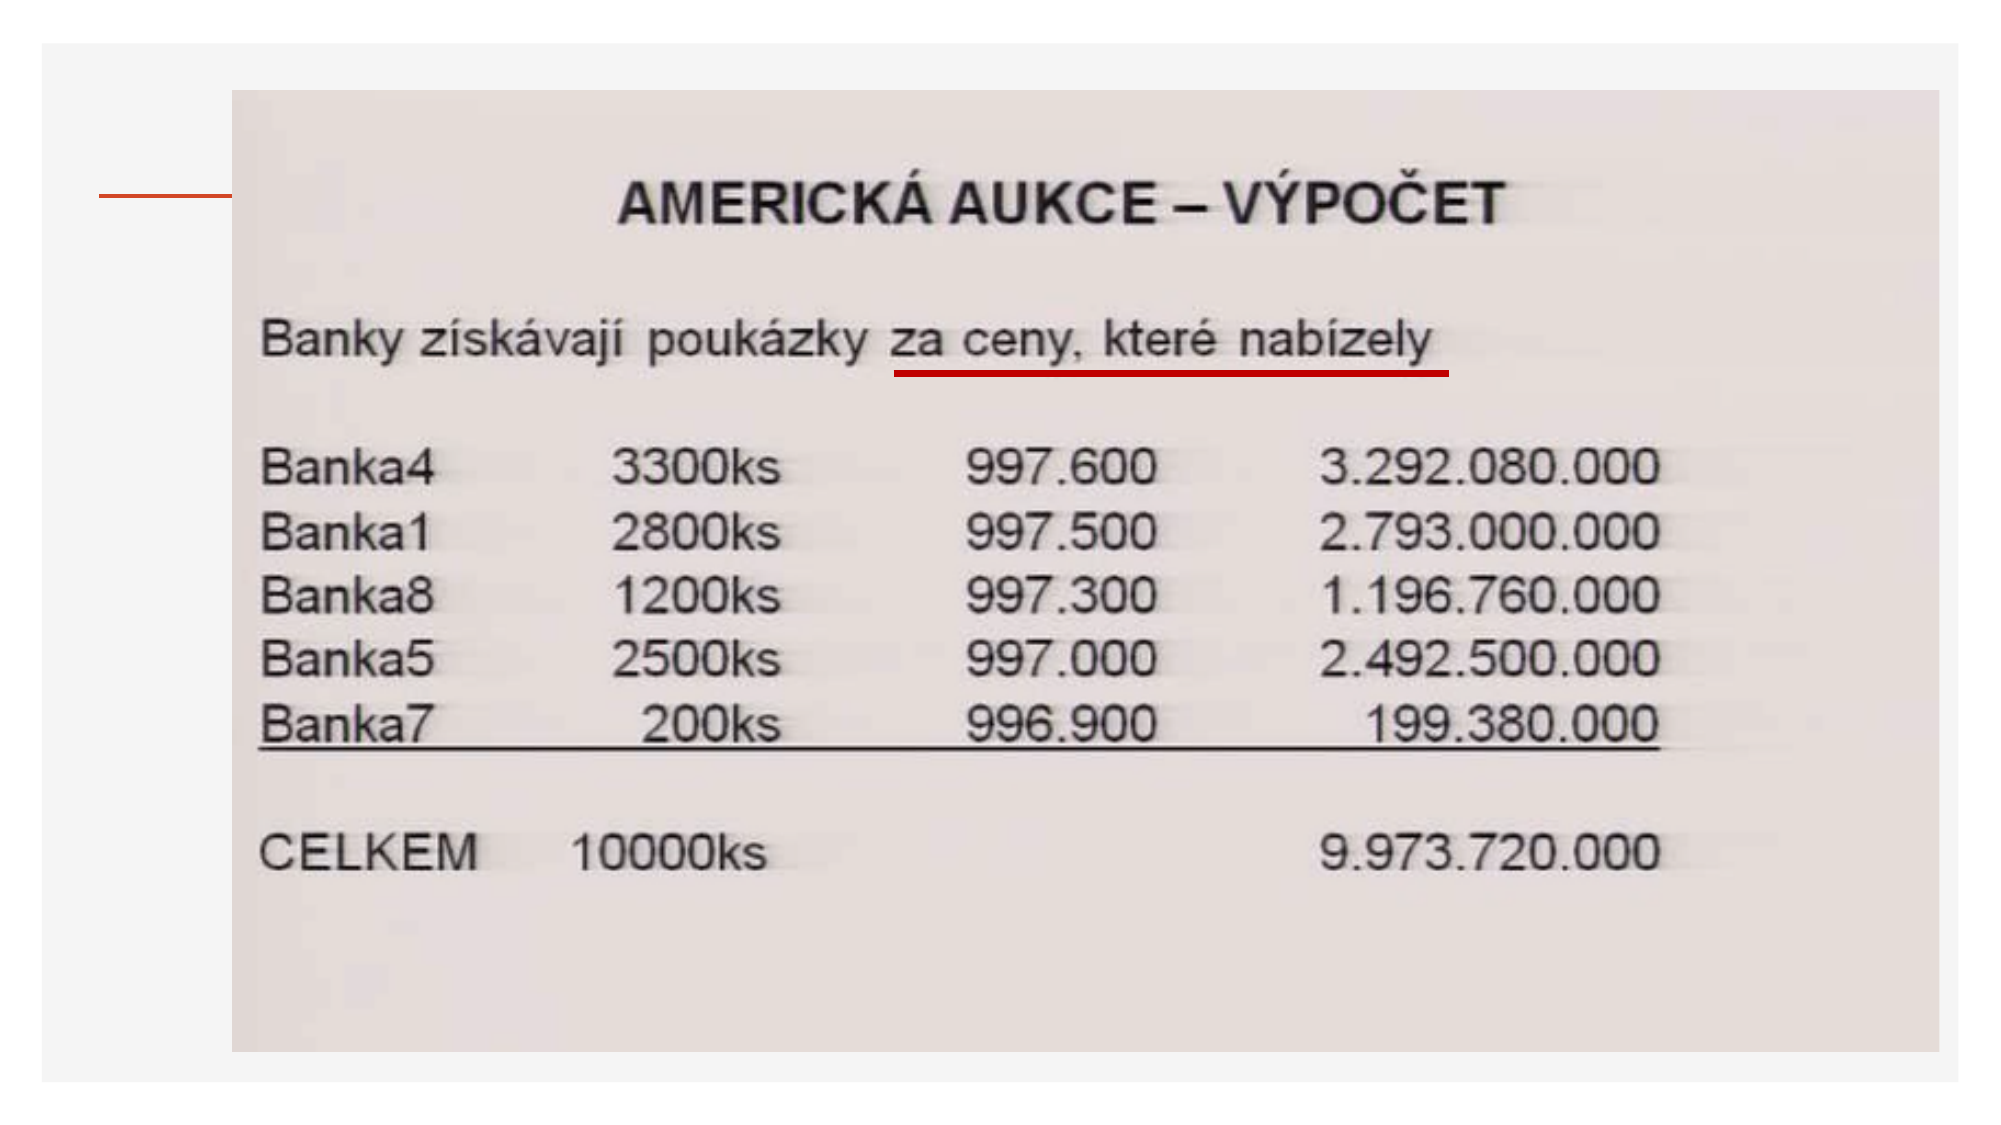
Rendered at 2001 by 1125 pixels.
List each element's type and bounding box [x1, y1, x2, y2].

picture [232, 89, 1940, 1052]
